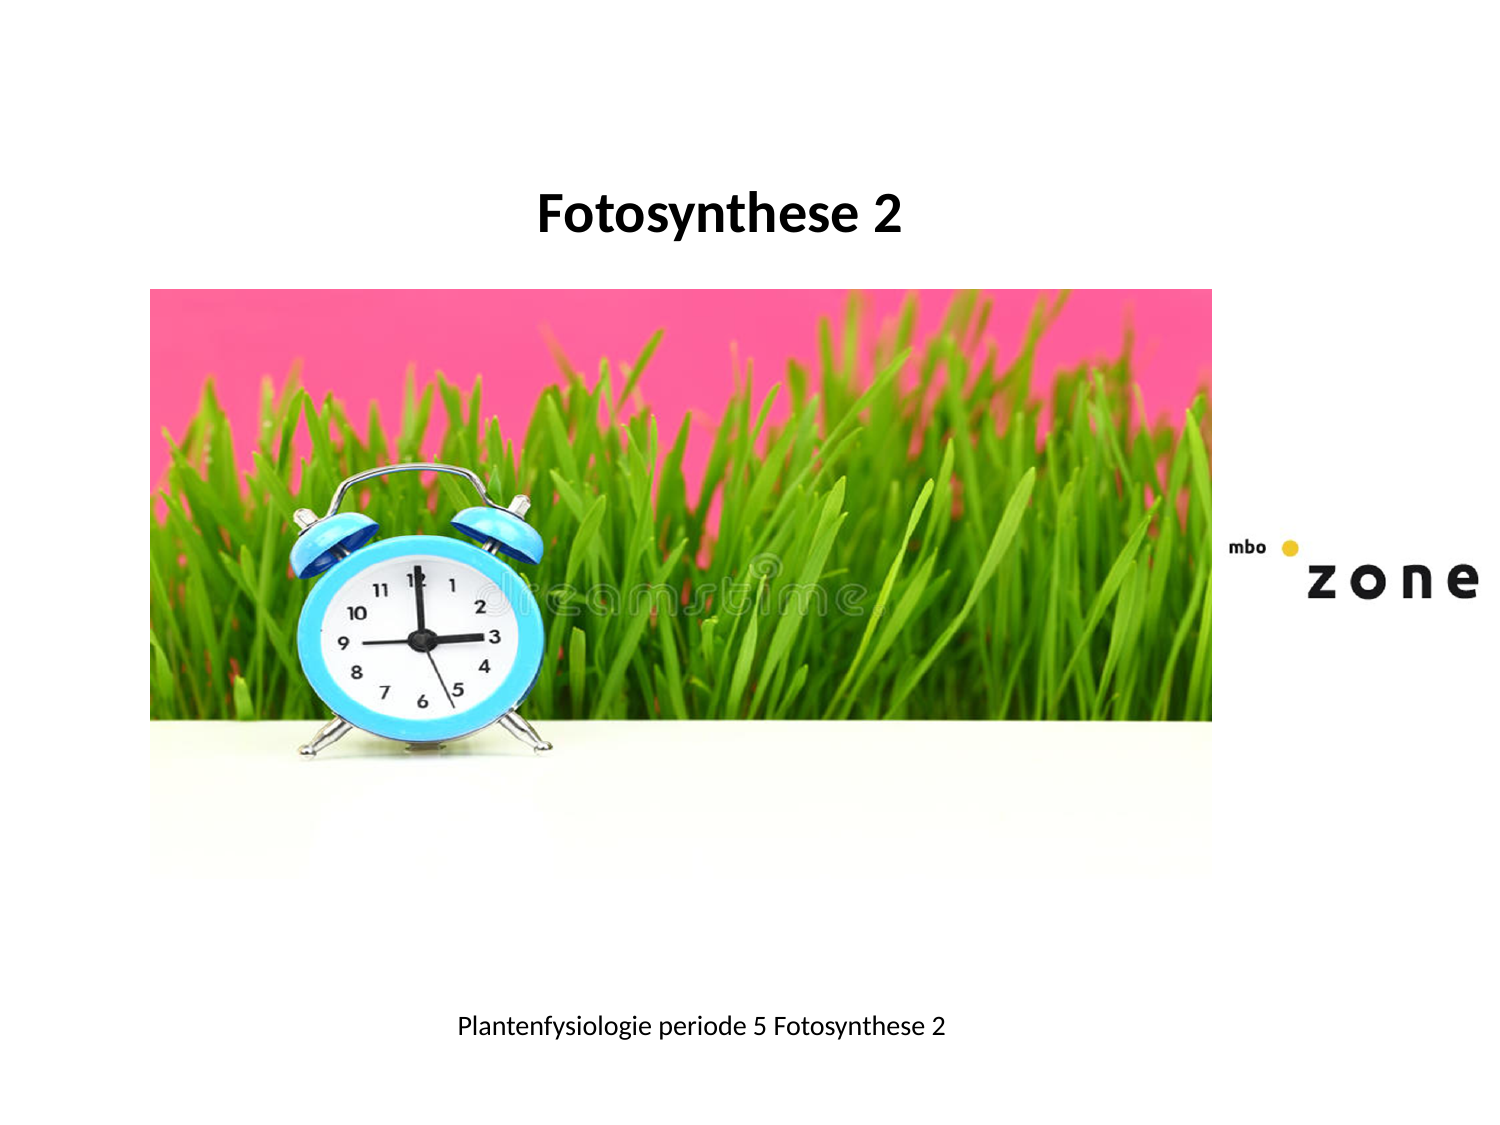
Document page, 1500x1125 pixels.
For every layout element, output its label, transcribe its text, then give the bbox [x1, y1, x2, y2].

picture [149, 289, 1212, 880]
text_box Plantenfysiologie periode 5 Fotosynthese 2 [275, 999, 1129, 1049]
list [1215, 495, 1500, 630]
title Fotosynthese 2 [184, 174, 1257, 315]
